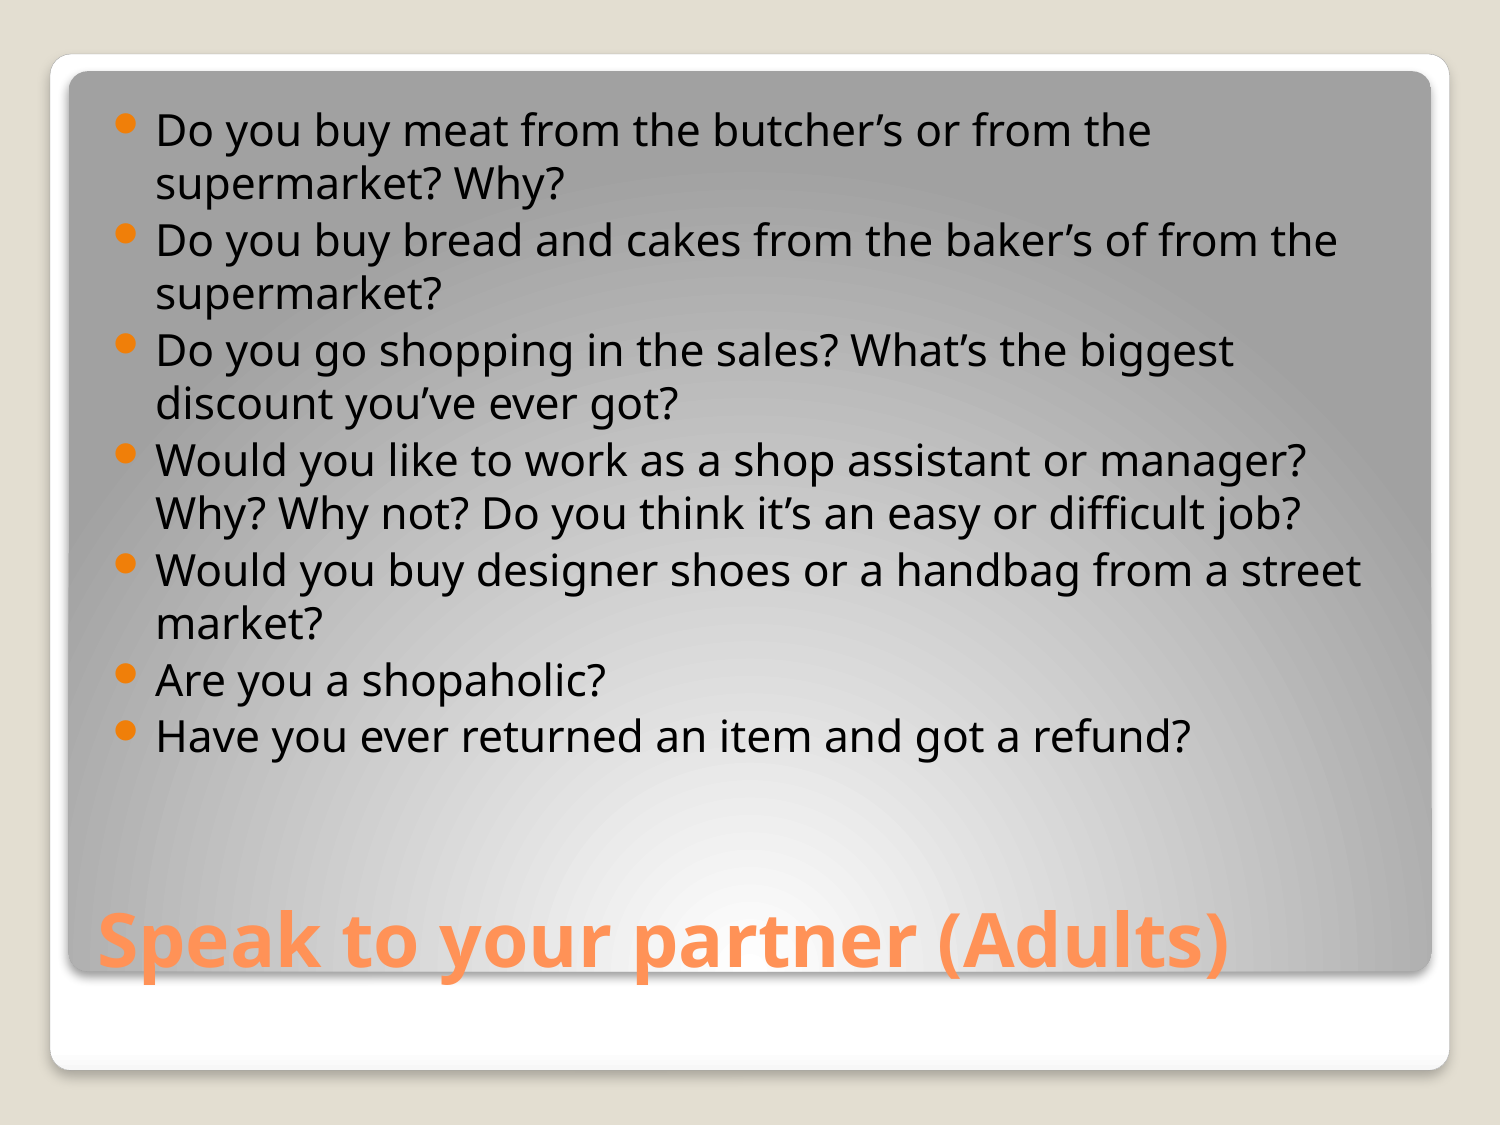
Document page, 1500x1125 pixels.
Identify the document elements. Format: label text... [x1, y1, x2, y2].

title Speak to your partner (Adults) [82, 817, 1425, 990]
list Do you buy meat from the butcher’s or from the supermarket? Why? Do you buy bread and cakes from the baker’s of from the supermarket? Do you go shopping in the sales? What’s the biggest discount you’ve ever got? Would you like to work as a shop assistant or manager? Why? Why not? Do you think it’s an easy or difficult job? Would you buy designer shoes or a handbag from a street market? Are you a shopaholic? Have you ever returned an item and got a refund? [82, 86, 1425, 774]
